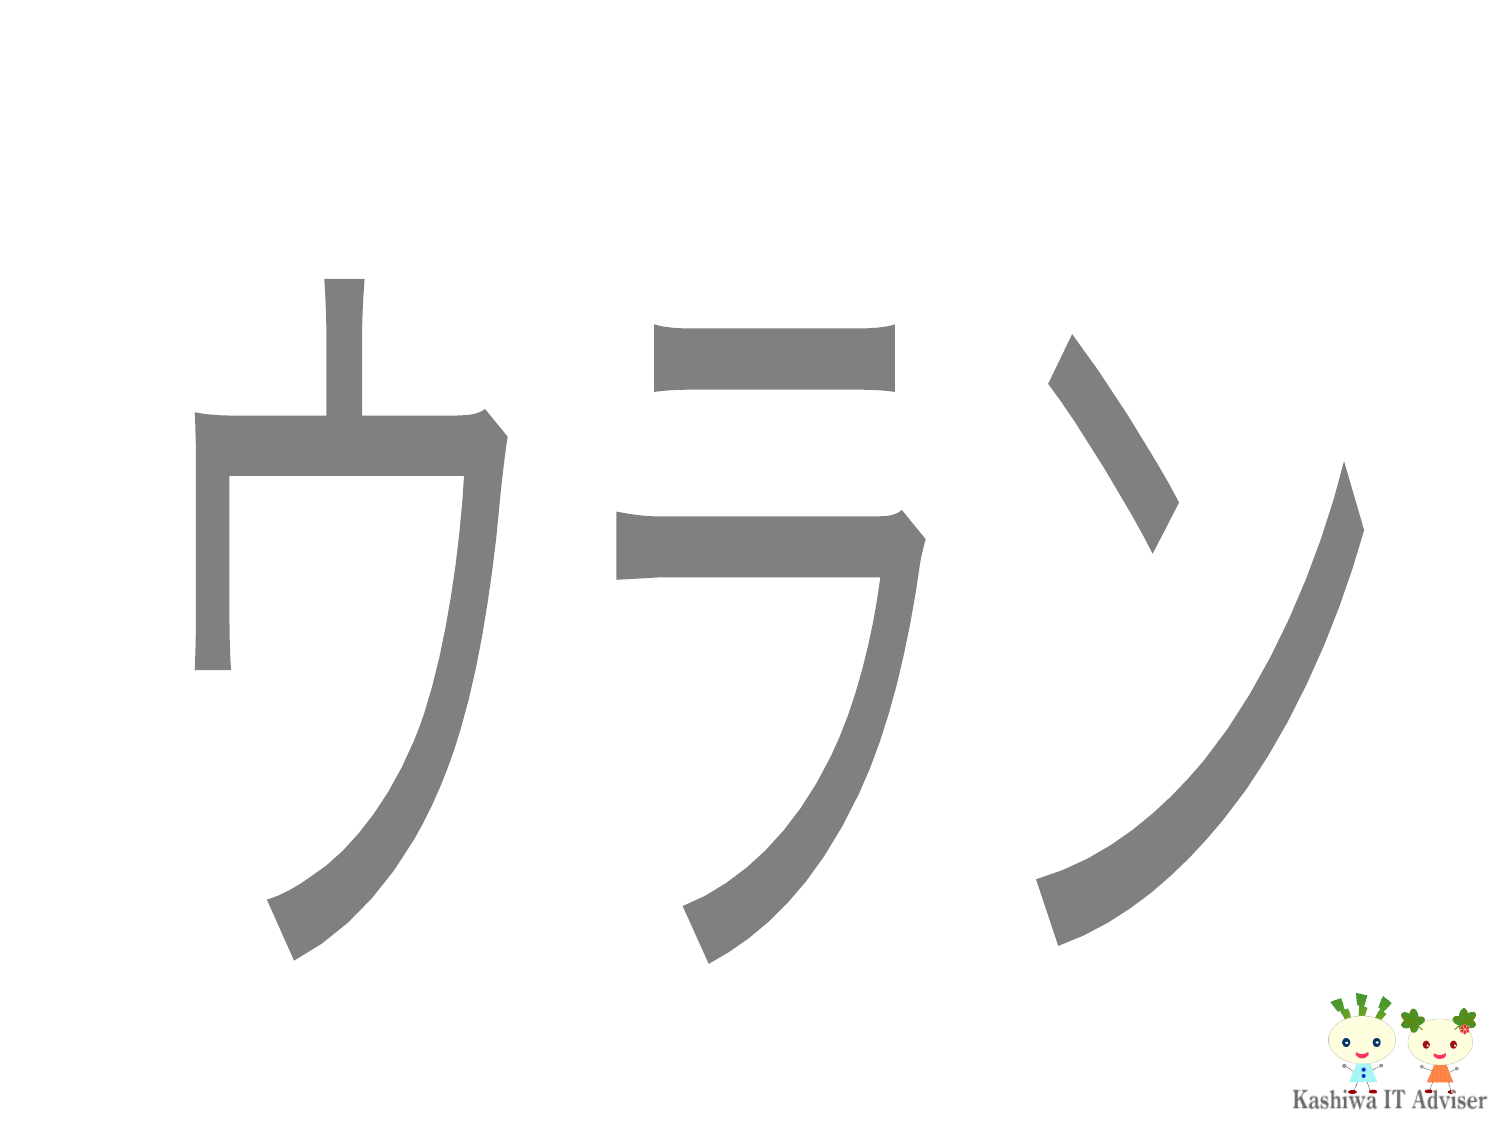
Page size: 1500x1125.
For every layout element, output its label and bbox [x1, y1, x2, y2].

picture [1292, 992, 1488, 1110]
